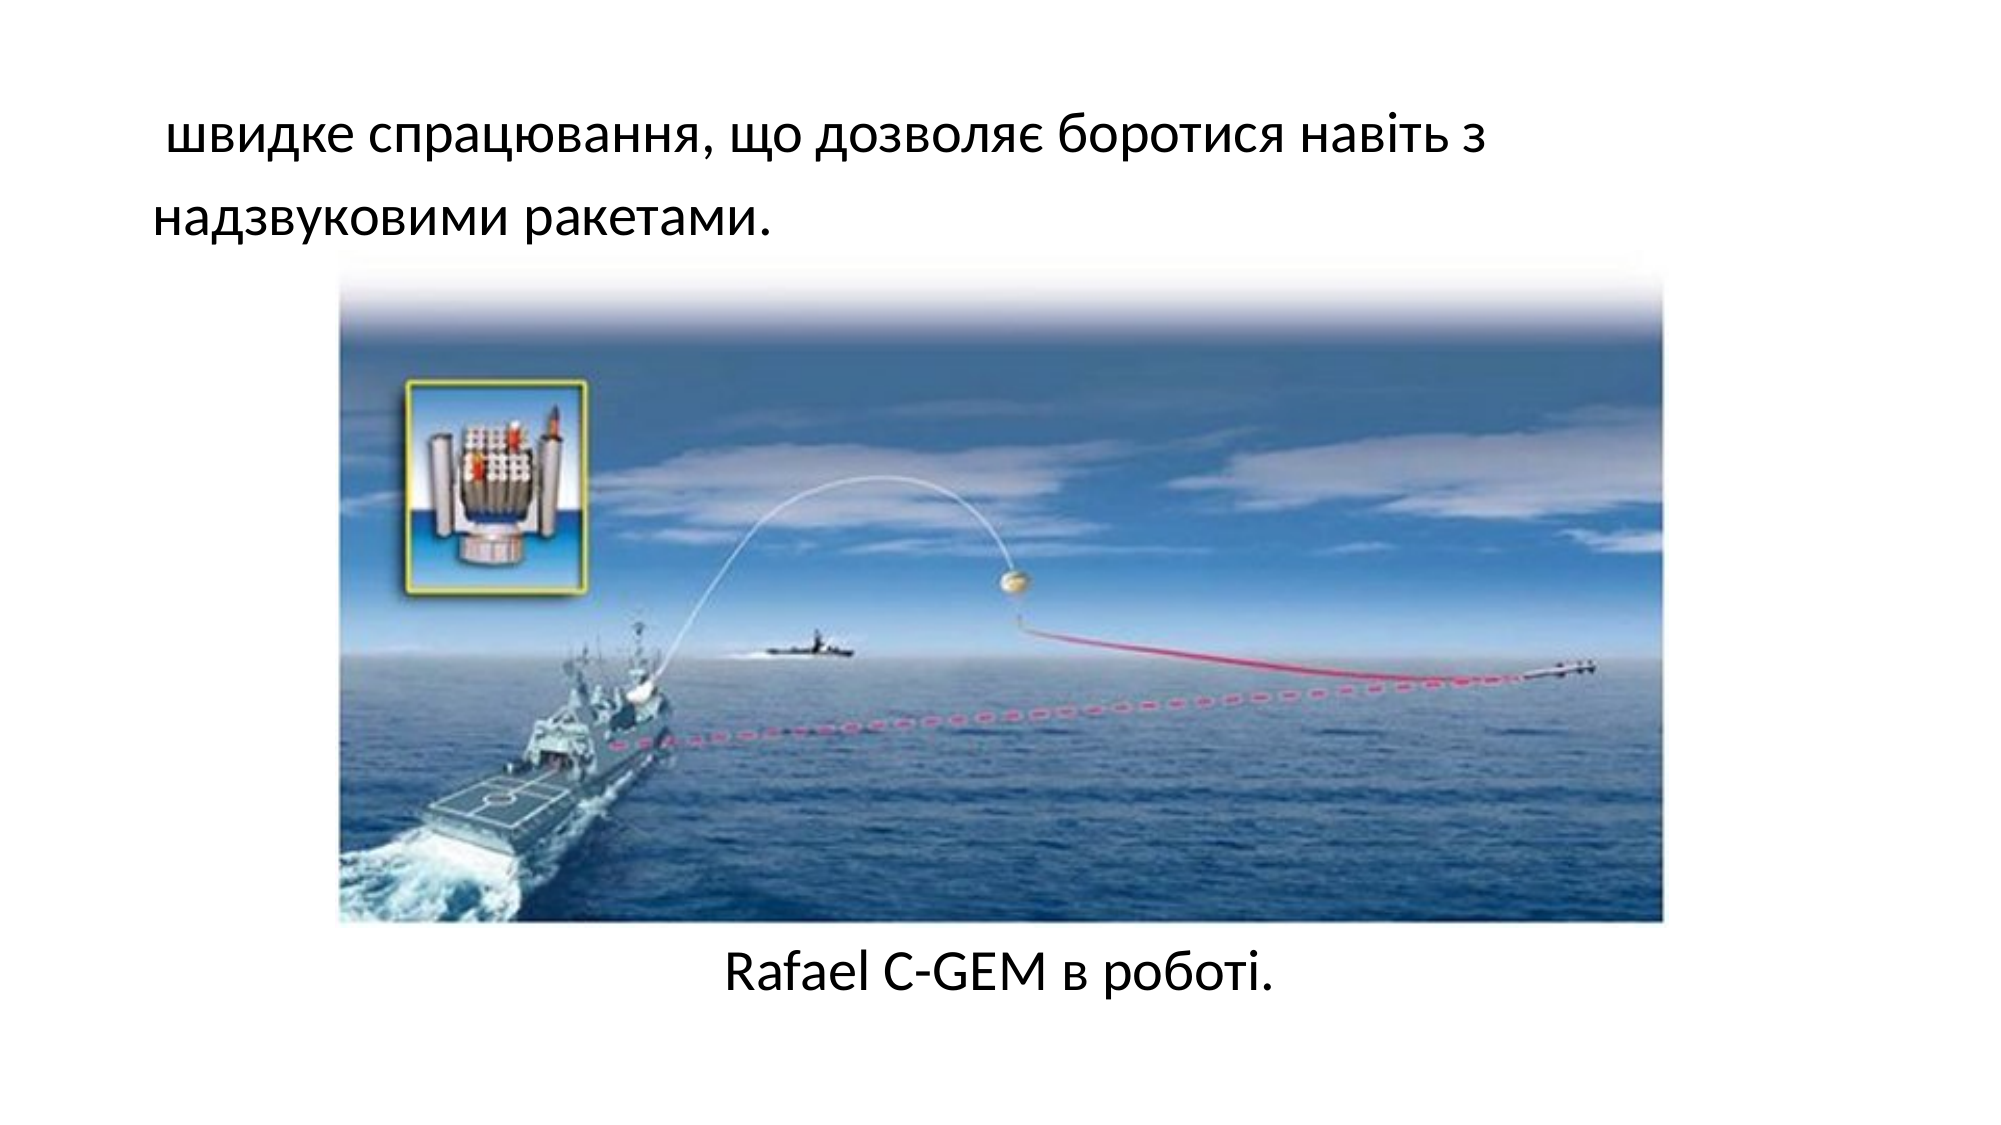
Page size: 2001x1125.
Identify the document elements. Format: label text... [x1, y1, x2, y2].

picture [335, 250, 1669, 928]
list швидке спрацювання, що дозволяє боротися навіть з надзвуковими ракетами. Rafael C-GEM в роботі. [137, 94, 1863, 1014]
